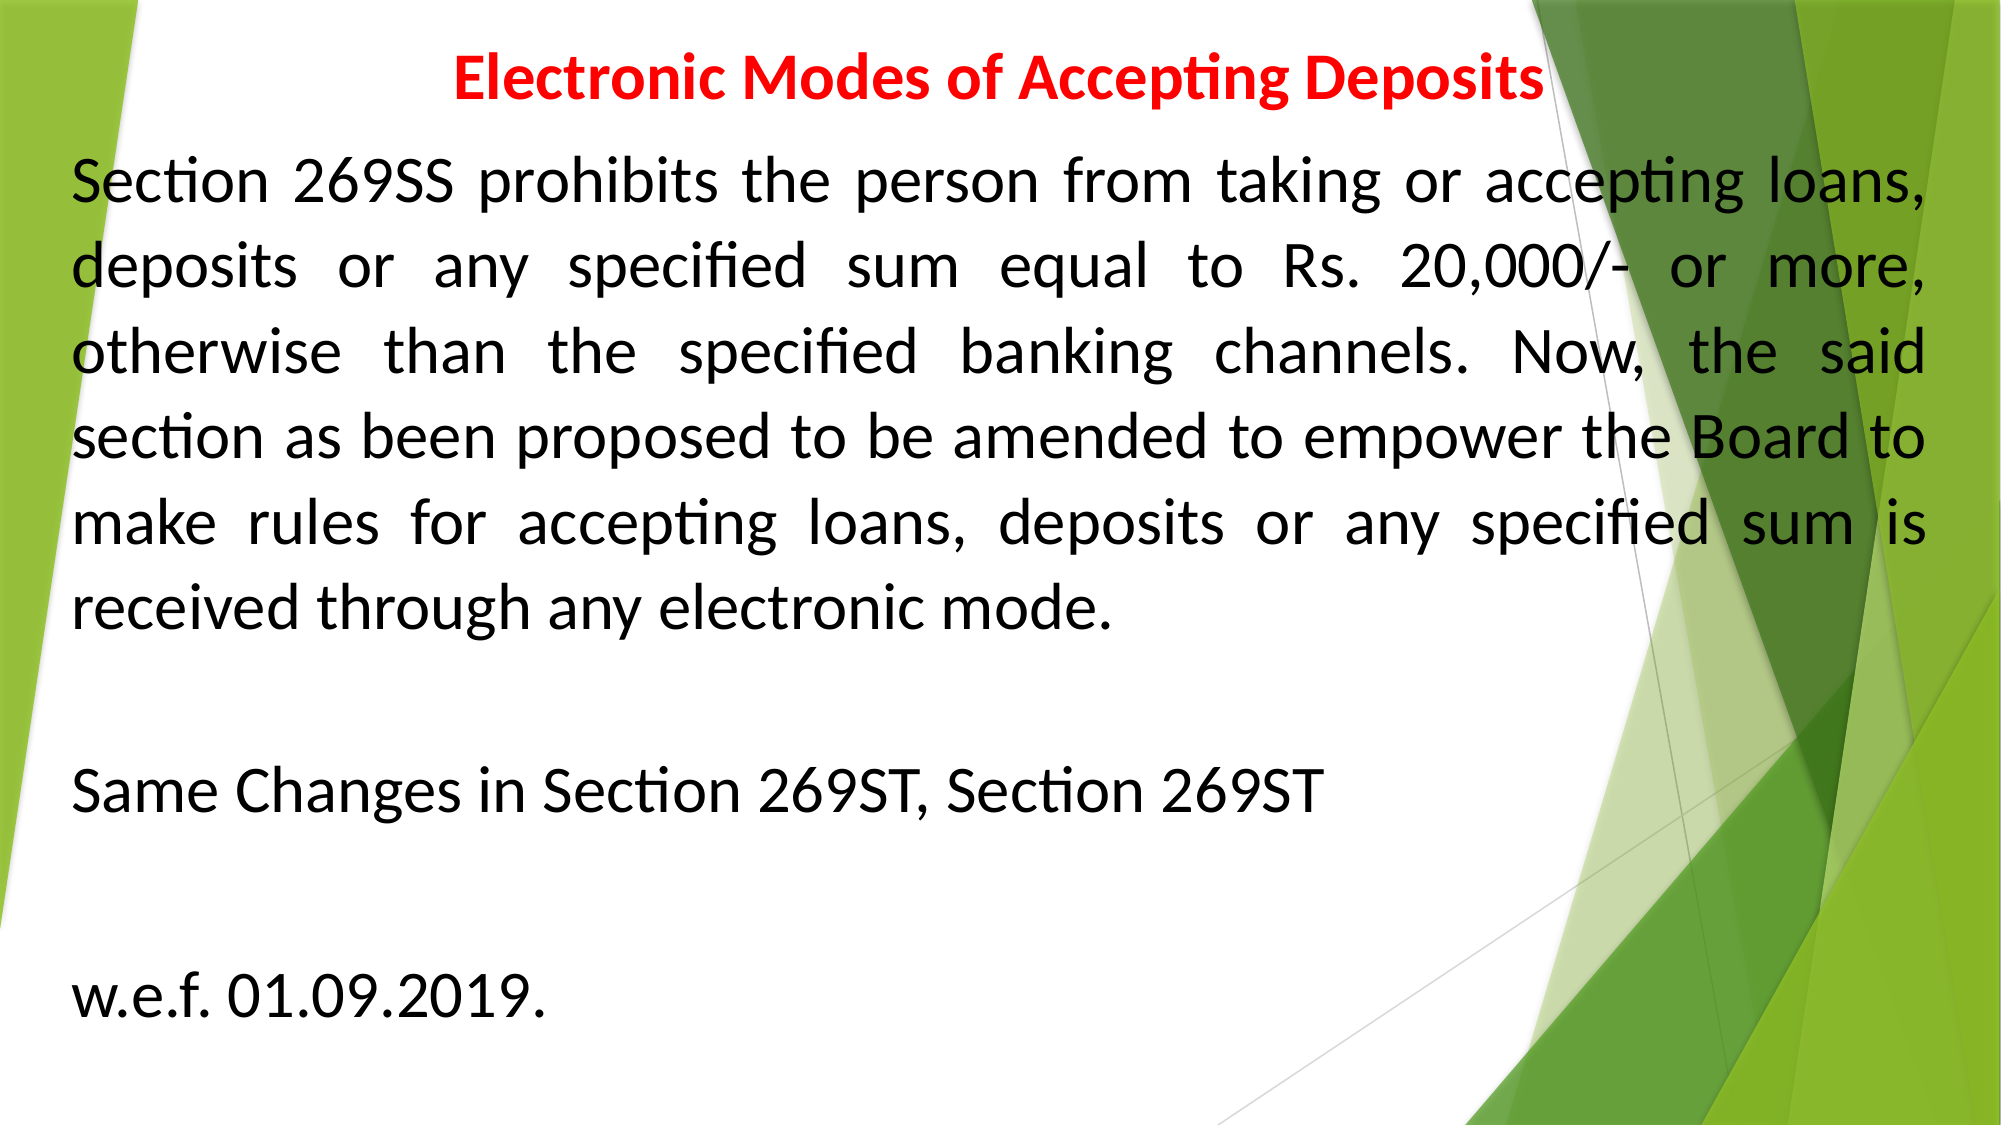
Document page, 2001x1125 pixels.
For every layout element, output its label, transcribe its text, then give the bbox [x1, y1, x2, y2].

text_box Electronic Modes of Accepting Deposits Section 269SS prohibits the person from taking or accepting loans, deposits or any specified sum equal to Rs. 20,000/- or more, otherwise than the specified banking channels. Now, the said section as been proposed to be amended to empower the Board to make rules for accepting loans, deposits or any specified sum is received through any electronic mode. Same Changes in Section 269ST, Section 269ST w.e.f. 01.09.2019. [56, 20, 1944, 1038]
